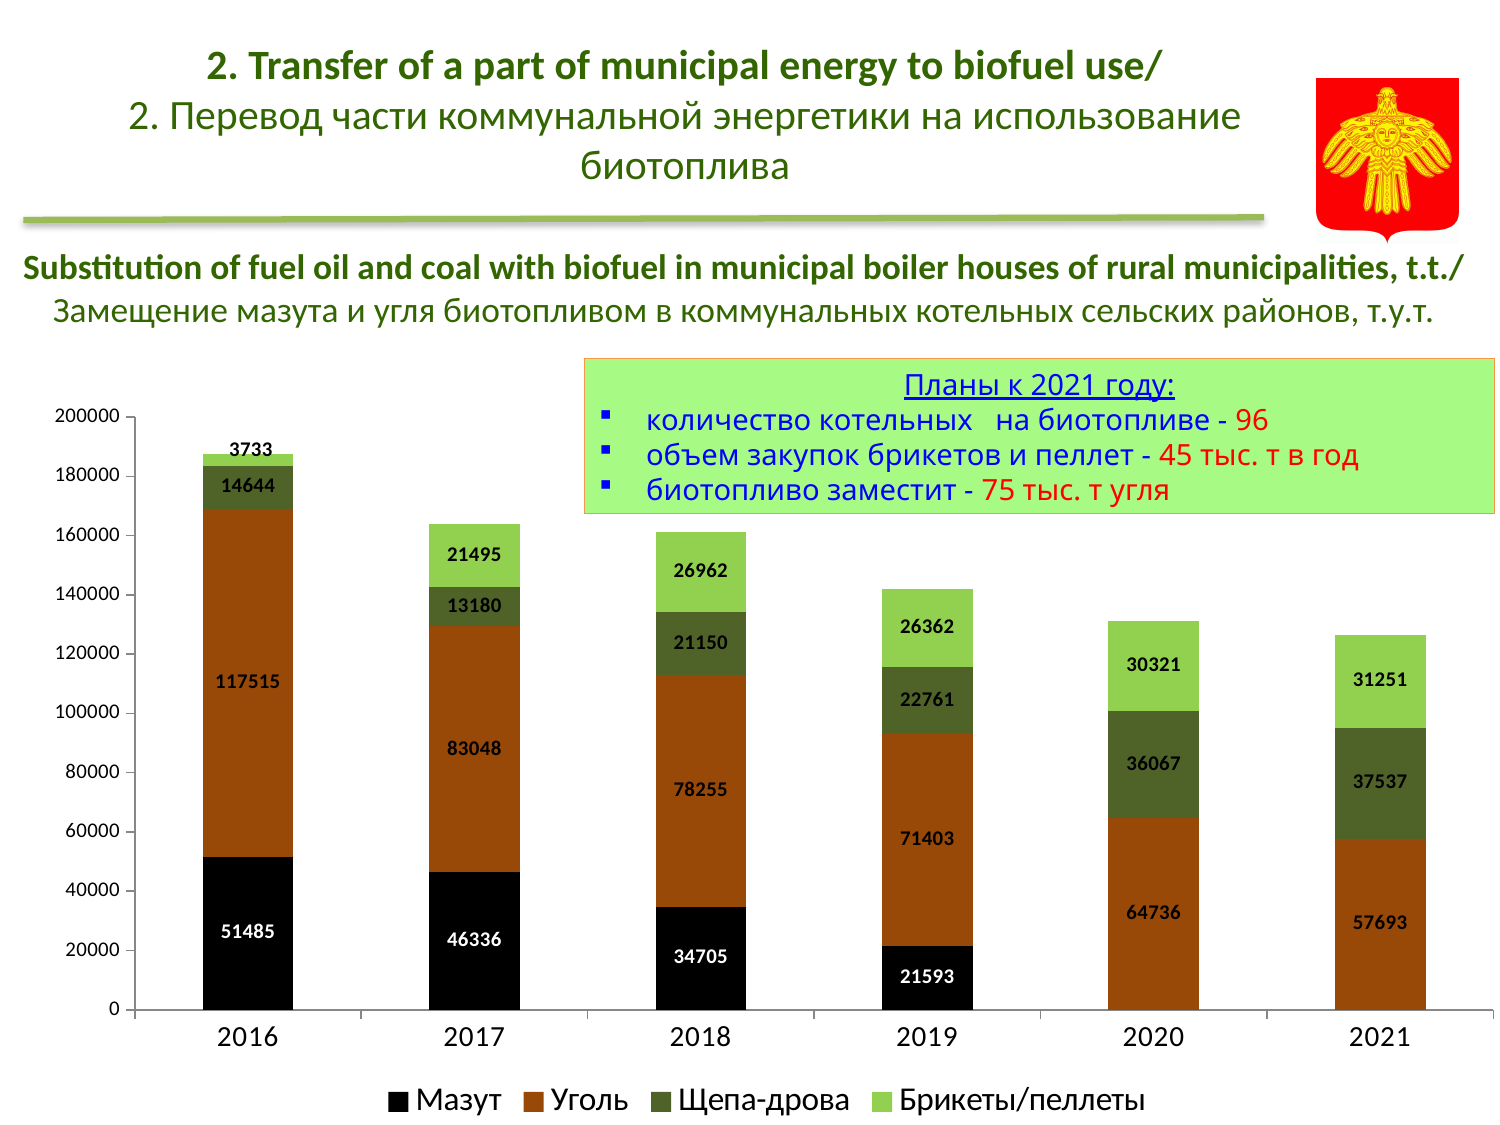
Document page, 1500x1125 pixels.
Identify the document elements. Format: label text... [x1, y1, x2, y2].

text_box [23, 216, 1265, 221]
text_box Substitution of fuel oil and coal with biofuel in municipal boiler houses of rural municipalities, t.t./ Замещение мазута и угля биотопливом в коммунальных котельных сельских районов, т.у.т. [5, 237, 1483, 337]
text_box 2. Transfer of a part of municipal energy to biofuel use/ 2. Перевод части коммунальной энергетики на использование биотоплива [5, 29, 1365, 195]
chart [41, 314, 1495, 1125]
picture [1316, 77, 1460, 244]
